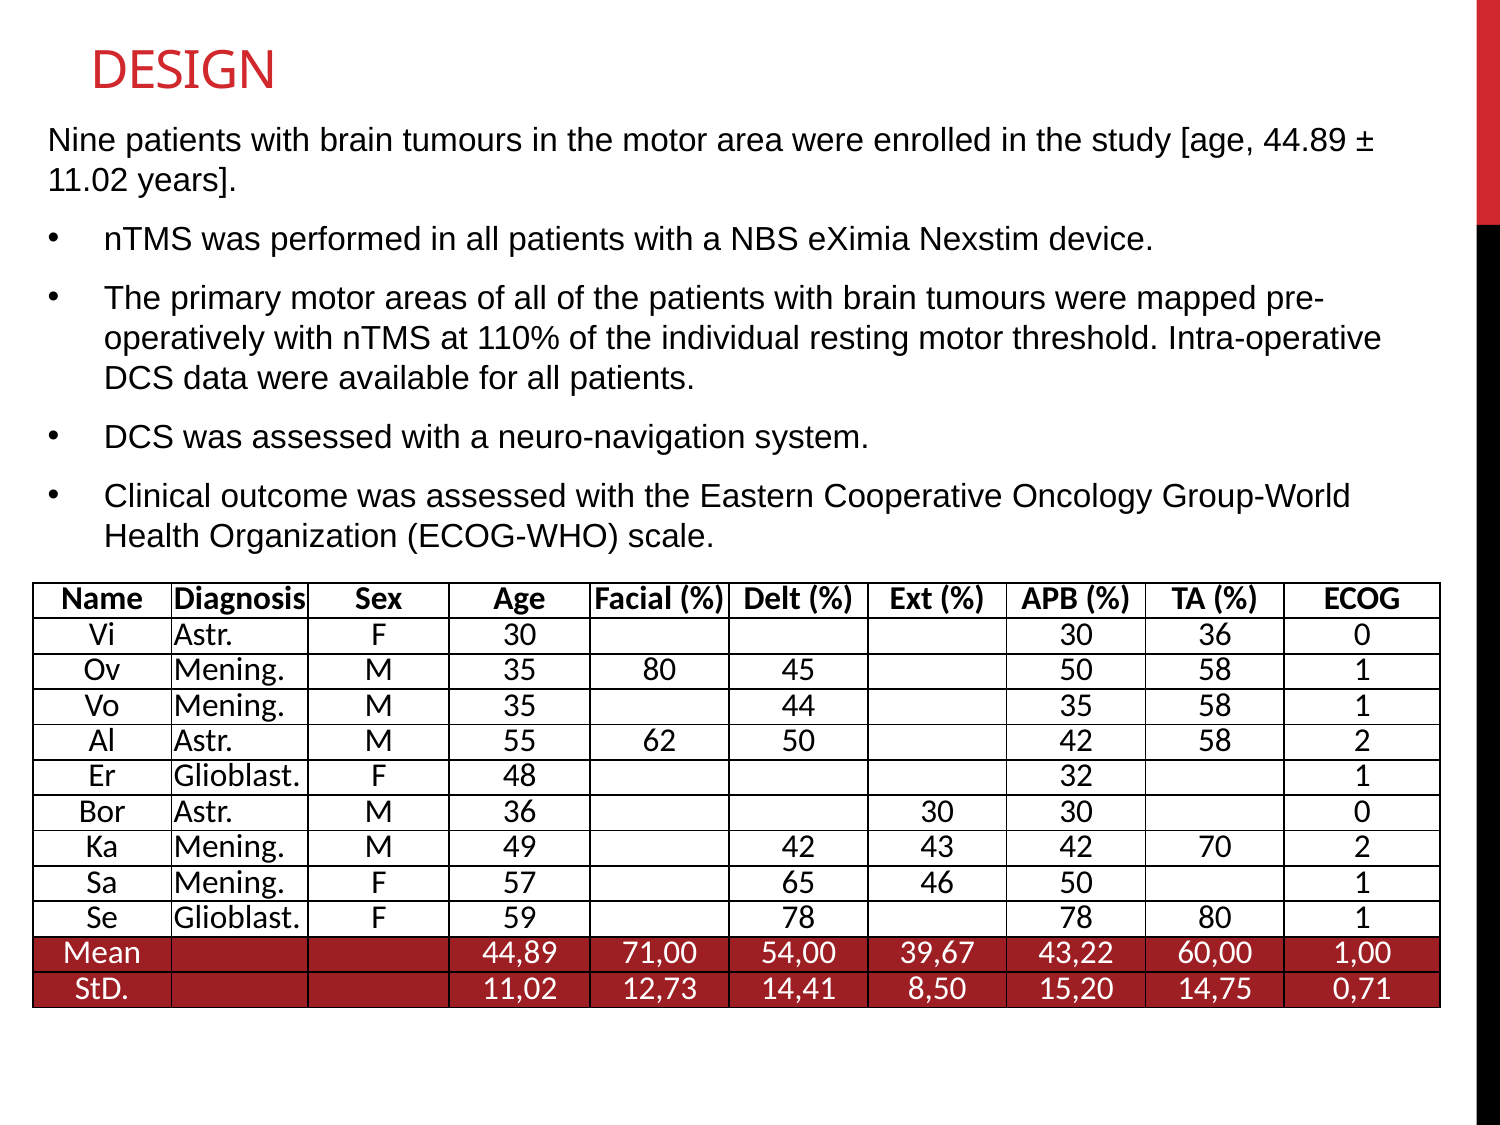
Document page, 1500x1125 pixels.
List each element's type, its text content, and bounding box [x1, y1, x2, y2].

table_cell [730, 796, 867, 830]
table_cell 14,75 [1146, 973, 1283, 1007]
table_cell 30 [869, 796, 1006, 830]
table_cell [309, 973, 448, 1007]
table_cell [1146, 761, 1283, 794]
table_cell Mening. [172, 867, 307, 900]
table_cell M [309, 690, 448, 724]
table_cell 71,00 [591, 938, 728, 971]
table_cell 0 [1285, 796, 1439, 830]
table_cell [309, 938, 448, 971]
table_cell 54,00 [730, 938, 867, 971]
title Design [75, 28, 1402, 108]
table_cell Vo [34, 690, 171, 724]
table_cell 44 [730, 690, 867, 724]
table_cell [869, 655, 1006, 688]
table_cell [591, 796, 728, 830]
table_cell Sa [34, 867, 171, 900]
table_cell Astr. [172, 725, 307, 759]
table_cell [172, 938, 307, 971]
table_cell [1146, 796, 1283, 830]
table_cell 55 [450, 725, 589, 759]
table_cell 1 [1285, 867, 1439, 900]
table_cell [591, 761, 728, 794]
table_header Delt (%) [730, 584, 867, 617]
table_cell 50 [1007, 867, 1145, 900]
table_cell 8,50 [869, 973, 1006, 1007]
table_cell Er [34, 761, 171, 794]
table_cell 2 [1285, 831, 1439, 865]
table_cell [172, 973, 307, 1007]
table_cell 30 [450, 619, 589, 653]
table_cell 0 [1285, 619, 1439, 653]
table_cell Astr. [172, 796, 307, 830]
table_cell 35 [450, 690, 589, 724]
table_cell M [309, 796, 448, 830]
table_cell Mean [34, 938, 171, 971]
table_cell 2 [1285, 725, 1439, 759]
table_cell 0,71 [1285, 973, 1439, 1007]
table_cell [869, 690, 1006, 724]
table_cell 43,22 [1007, 938, 1145, 971]
table_cell [591, 831, 728, 865]
table_cell 1 [1285, 902, 1439, 936]
table_cell 48 [450, 761, 589, 794]
table_cell 15,20 [1007, 973, 1145, 1007]
table_cell [869, 902, 1006, 936]
table_header TA (%) [1146, 584, 1283, 617]
table_cell M [309, 831, 448, 865]
table_cell F [309, 761, 448, 794]
table_cell Ka [34, 831, 171, 865]
table_cell 39,67 [869, 938, 1006, 971]
table_cell [730, 619, 867, 653]
table_cell [1146, 867, 1283, 900]
table_cell 65 [730, 867, 867, 900]
table_cell Ov [34, 655, 171, 688]
table_cell 32 [1007, 761, 1145, 794]
table_header Diagnosis [172, 584, 307, 617]
table_cell M [309, 655, 448, 688]
table_cell Vi [34, 619, 171, 653]
table_cell 80 [591, 655, 728, 688]
table_cell [869, 725, 1006, 759]
table_cell [591, 690, 728, 724]
table_header Sex [309, 584, 448, 617]
table_cell 1 [1285, 690, 1439, 724]
table_cell 58 [1146, 690, 1283, 724]
table_cell Bor [34, 796, 171, 830]
table_cell F [309, 619, 448, 653]
table_cell 78 [730, 902, 867, 936]
table_header Age [450, 584, 589, 617]
table_header APB (%) [1007, 584, 1145, 617]
table_cell 42 [730, 831, 867, 865]
table_cell [730, 761, 867, 794]
table_cell 44,89 [450, 938, 589, 971]
table_cell 62 [591, 725, 728, 759]
table_cell 14,41 [730, 973, 867, 1007]
table_cell Mening. [172, 831, 307, 865]
table_cell 45 [730, 655, 867, 688]
table_cell [591, 619, 728, 653]
table_cell Se [34, 902, 171, 936]
table_cell [591, 867, 728, 900]
table_cell 80 [1146, 902, 1283, 936]
table_cell [869, 619, 1006, 653]
table_cell 11,02 [450, 973, 589, 1007]
table_cell StD. [34, 973, 171, 1007]
table_cell M [309, 725, 448, 759]
table_cell 57 [450, 867, 589, 900]
table_cell 50 [730, 725, 867, 759]
table_cell Al [34, 725, 171, 759]
table_cell Glioblast. [172, 902, 307, 936]
list Nine patients with brain tumours in the motor area were enrolled in the study [age, 44.89 ± 11.02 years]. nTMS was performed in all patients with a NBS eXimia Nexstim device. The primary motor areas of all of the patients with brain tumours were mapped pre-operatively with nTMS at 110% of the individual resting motor threshold. Intra-operative DCS data were available for all patients. DCS was assessed with a neuro-navigation system. Clinical outcome was assessed with the Eastern Cooperative Oncology Group-World Health Organization (ECOG-WHO) scale. [32, 110, 1441, 582]
table_cell [591, 902, 728, 936]
table_cell 60,00 [1146, 938, 1283, 971]
table_cell F [309, 867, 448, 900]
table_cell 59 [450, 902, 589, 936]
table_cell 58 [1146, 655, 1283, 688]
table_cell 43 [869, 831, 1006, 865]
table_cell 42 [1007, 725, 1145, 759]
table_header ECOG [1285, 584, 1439, 617]
table_header Ext (%) [869, 584, 1006, 617]
table_cell 30 [1007, 796, 1145, 830]
table_cell 30 [1007, 619, 1145, 653]
table_cell 35 [450, 655, 589, 688]
table_header Name [34, 584, 171, 617]
table_cell 1 [1285, 655, 1439, 688]
table_cell 36 [1146, 619, 1283, 653]
table_header Facial (%) [591, 584, 728, 617]
table_cell 1 [1285, 761, 1439, 794]
table_cell Astr. [172, 619, 307, 653]
table_cell 1,00 [1285, 938, 1439, 971]
table_cell 50 [1007, 655, 1145, 688]
table_cell 12,73 [591, 973, 728, 1007]
table_cell Glioblast. [172, 761, 307, 794]
table_cell 42 [1007, 831, 1145, 865]
table_cell 58 [1146, 725, 1283, 759]
table_cell 78 [1007, 902, 1145, 936]
table_cell Mening. [172, 655, 307, 688]
table_cell 46 [869, 867, 1006, 900]
table_cell 49 [450, 831, 589, 865]
table_cell F [309, 902, 448, 936]
table_cell 35 [1007, 690, 1145, 724]
table_cell 36 [450, 796, 589, 830]
table_cell [869, 761, 1006, 794]
table_cell 70 [1146, 831, 1283, 865]
table_cell Mening. [172, 690, 307, 724]
